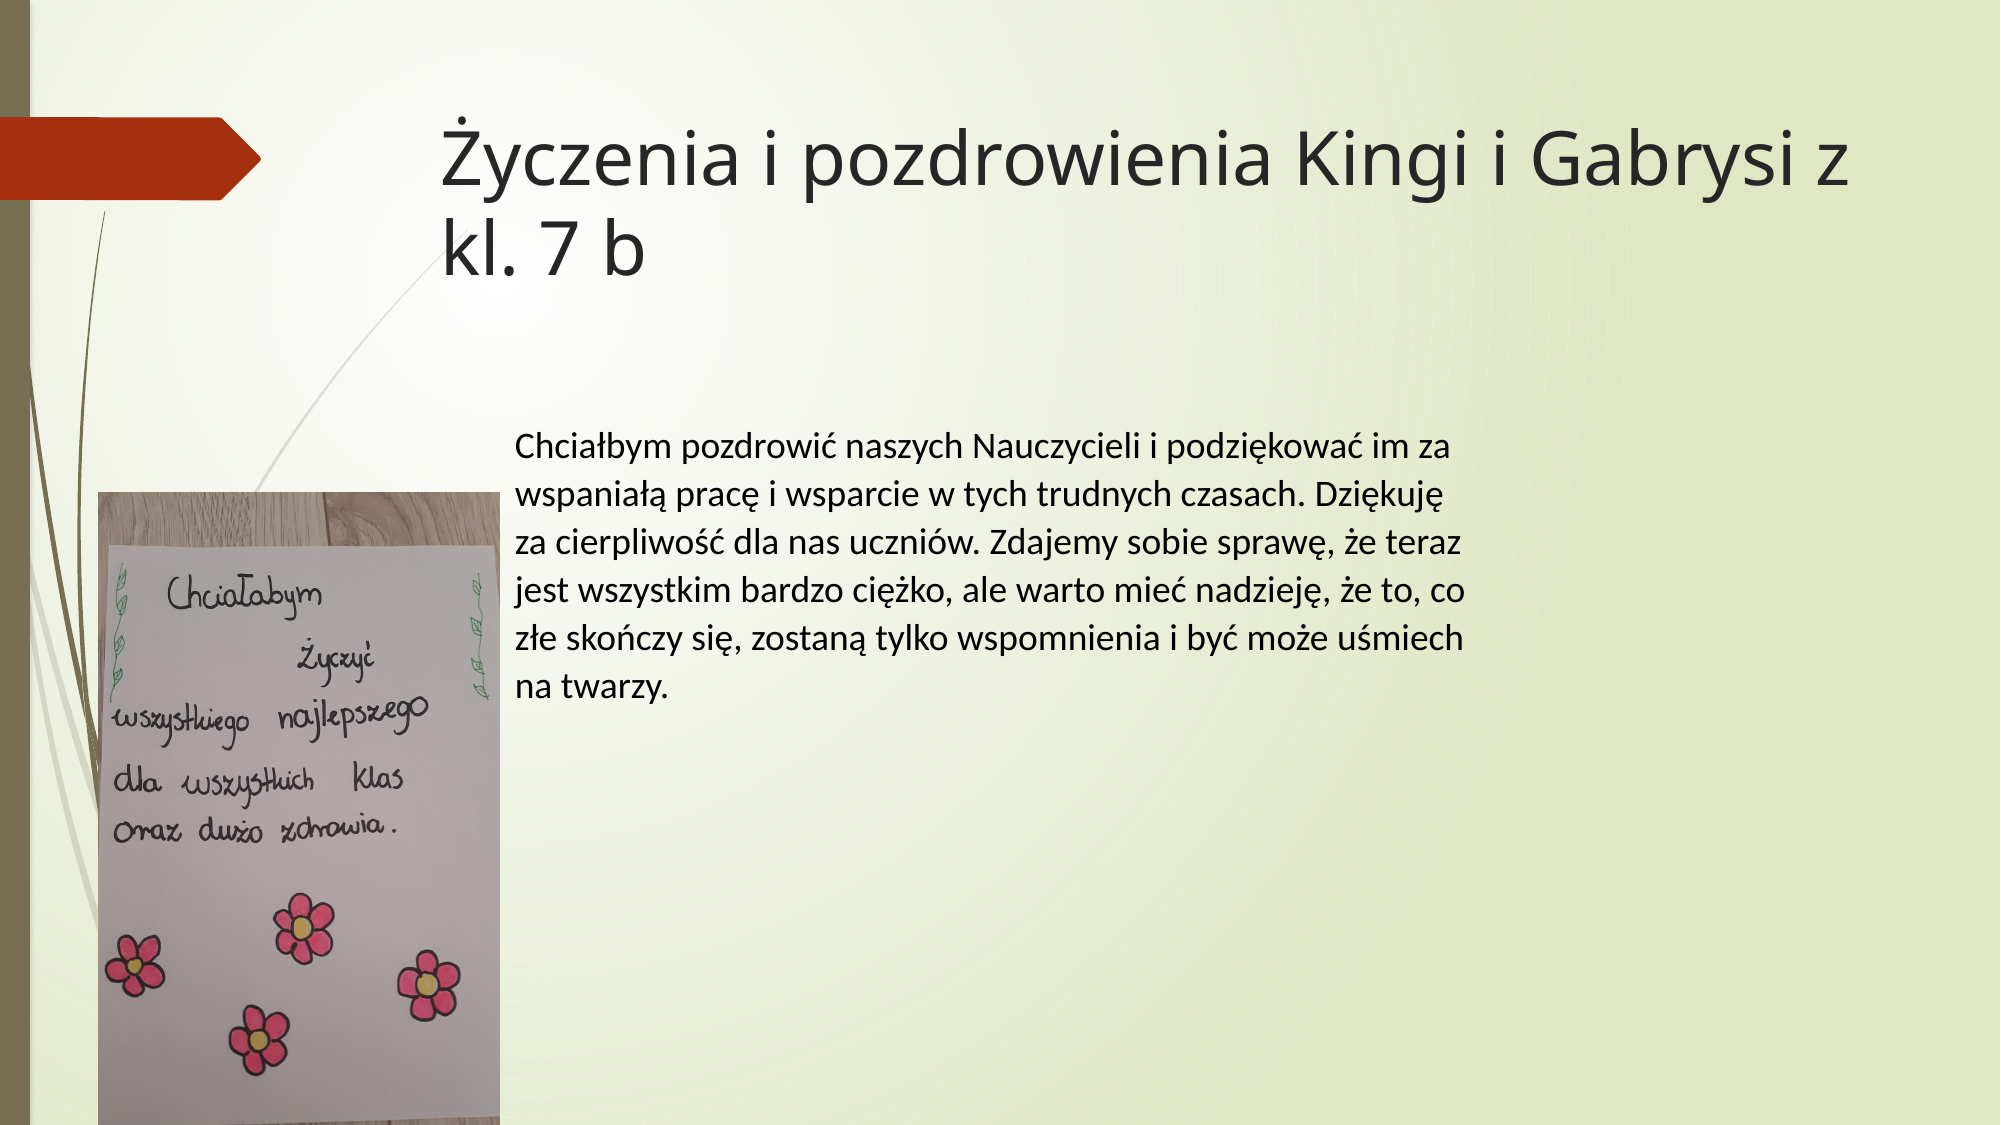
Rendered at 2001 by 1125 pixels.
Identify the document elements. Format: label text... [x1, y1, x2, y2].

title Życzenia i pozdrowienia Kingi i Gabrysi z kl. 7 b [425, 102, 1888, 313]
text_box Chciałbym pozdrowić naszych Nauczycieli i podziękować im za wspaniałą pracę i wsparcie w tych trudnych czasach. Dziękuję za cierpliwość dla nas uczniów. Zdajemy sobie sprawę, że teraz jest wszystkim bardzo ciężko, ale warto mieć nadzieję, że to, co złe skończy się, zostaną tylko wspomnienia i być może uśmiech na twarzy. [500, 410, 1500, 714]
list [98, 492, 501, 1125]
